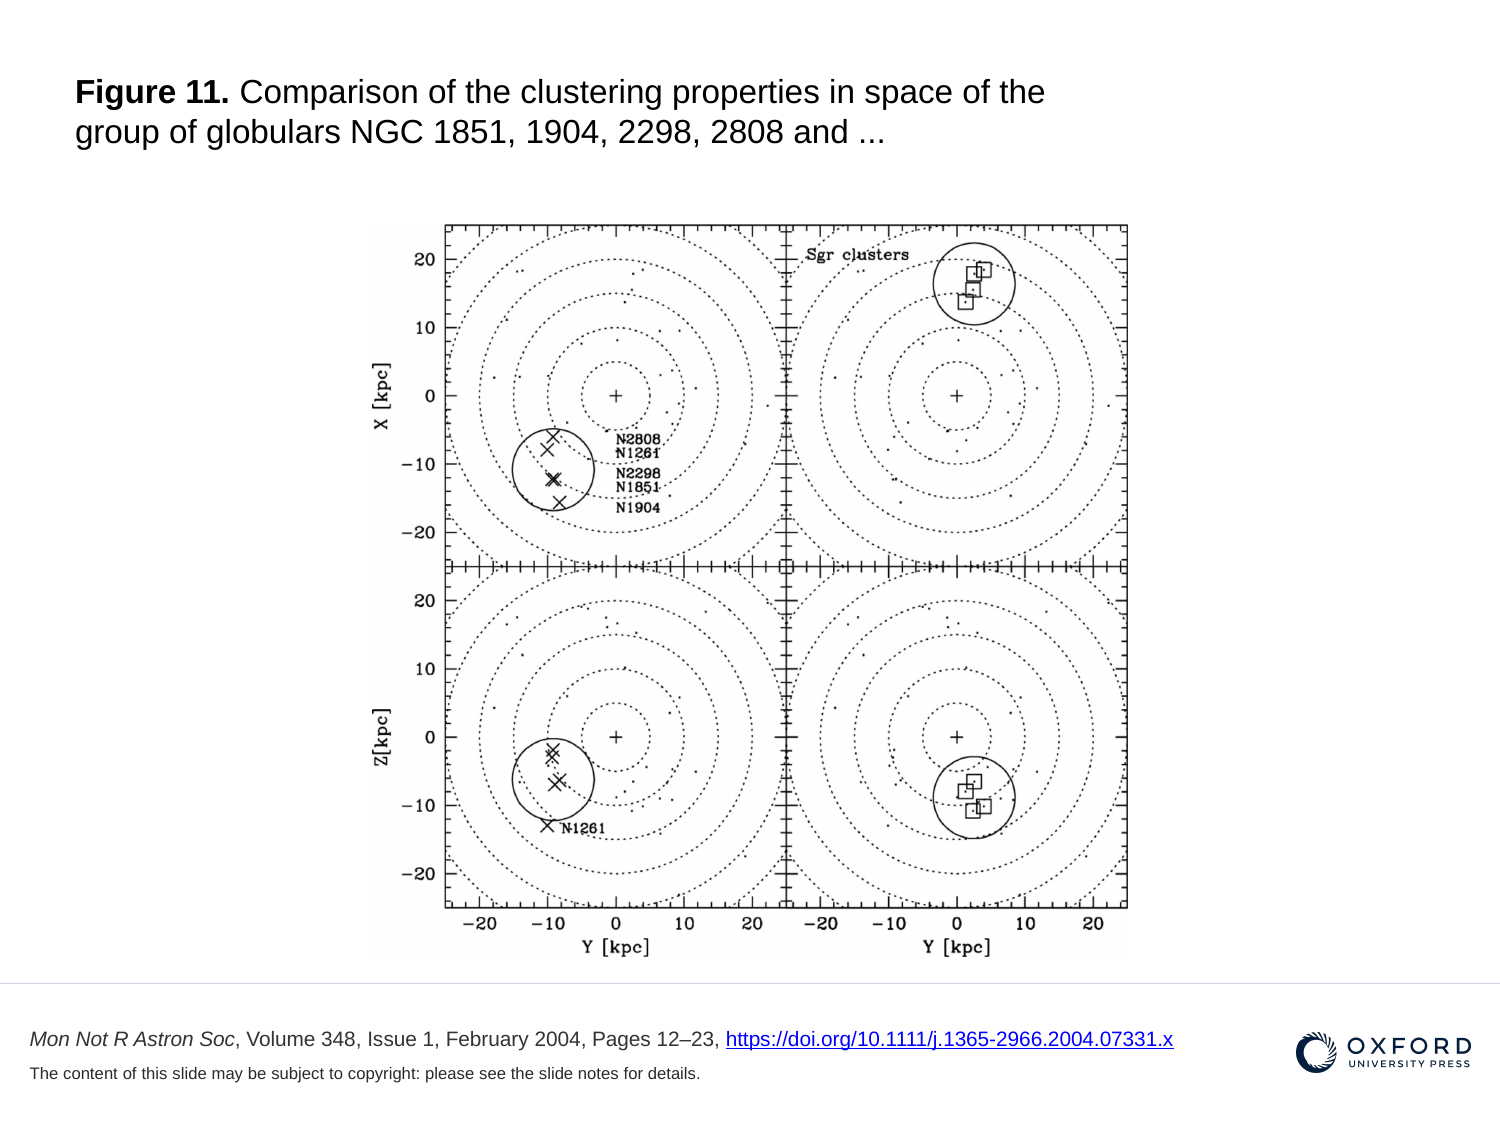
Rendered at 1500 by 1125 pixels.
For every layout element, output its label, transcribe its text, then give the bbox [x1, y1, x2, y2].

picture [1296, 1032, 1471, 1073]
footer Mon Not R Astron Soc, Volume 348, Issue 1, February 2004, Pages 12–23, https://doi.org/10.1111/j.1365-2966.2004.07331.x The content of this slide may be subject to copyright: please see the slide notes for details. [0, 983, 1260, 1125]
picture [372, 224, 1128, 957]
title Figure 11. Comparison of the clustering properties in space of the group of globulars NGC 1851, 1904, 2298, 2808 and ... [75, 69, 1078, 171]
